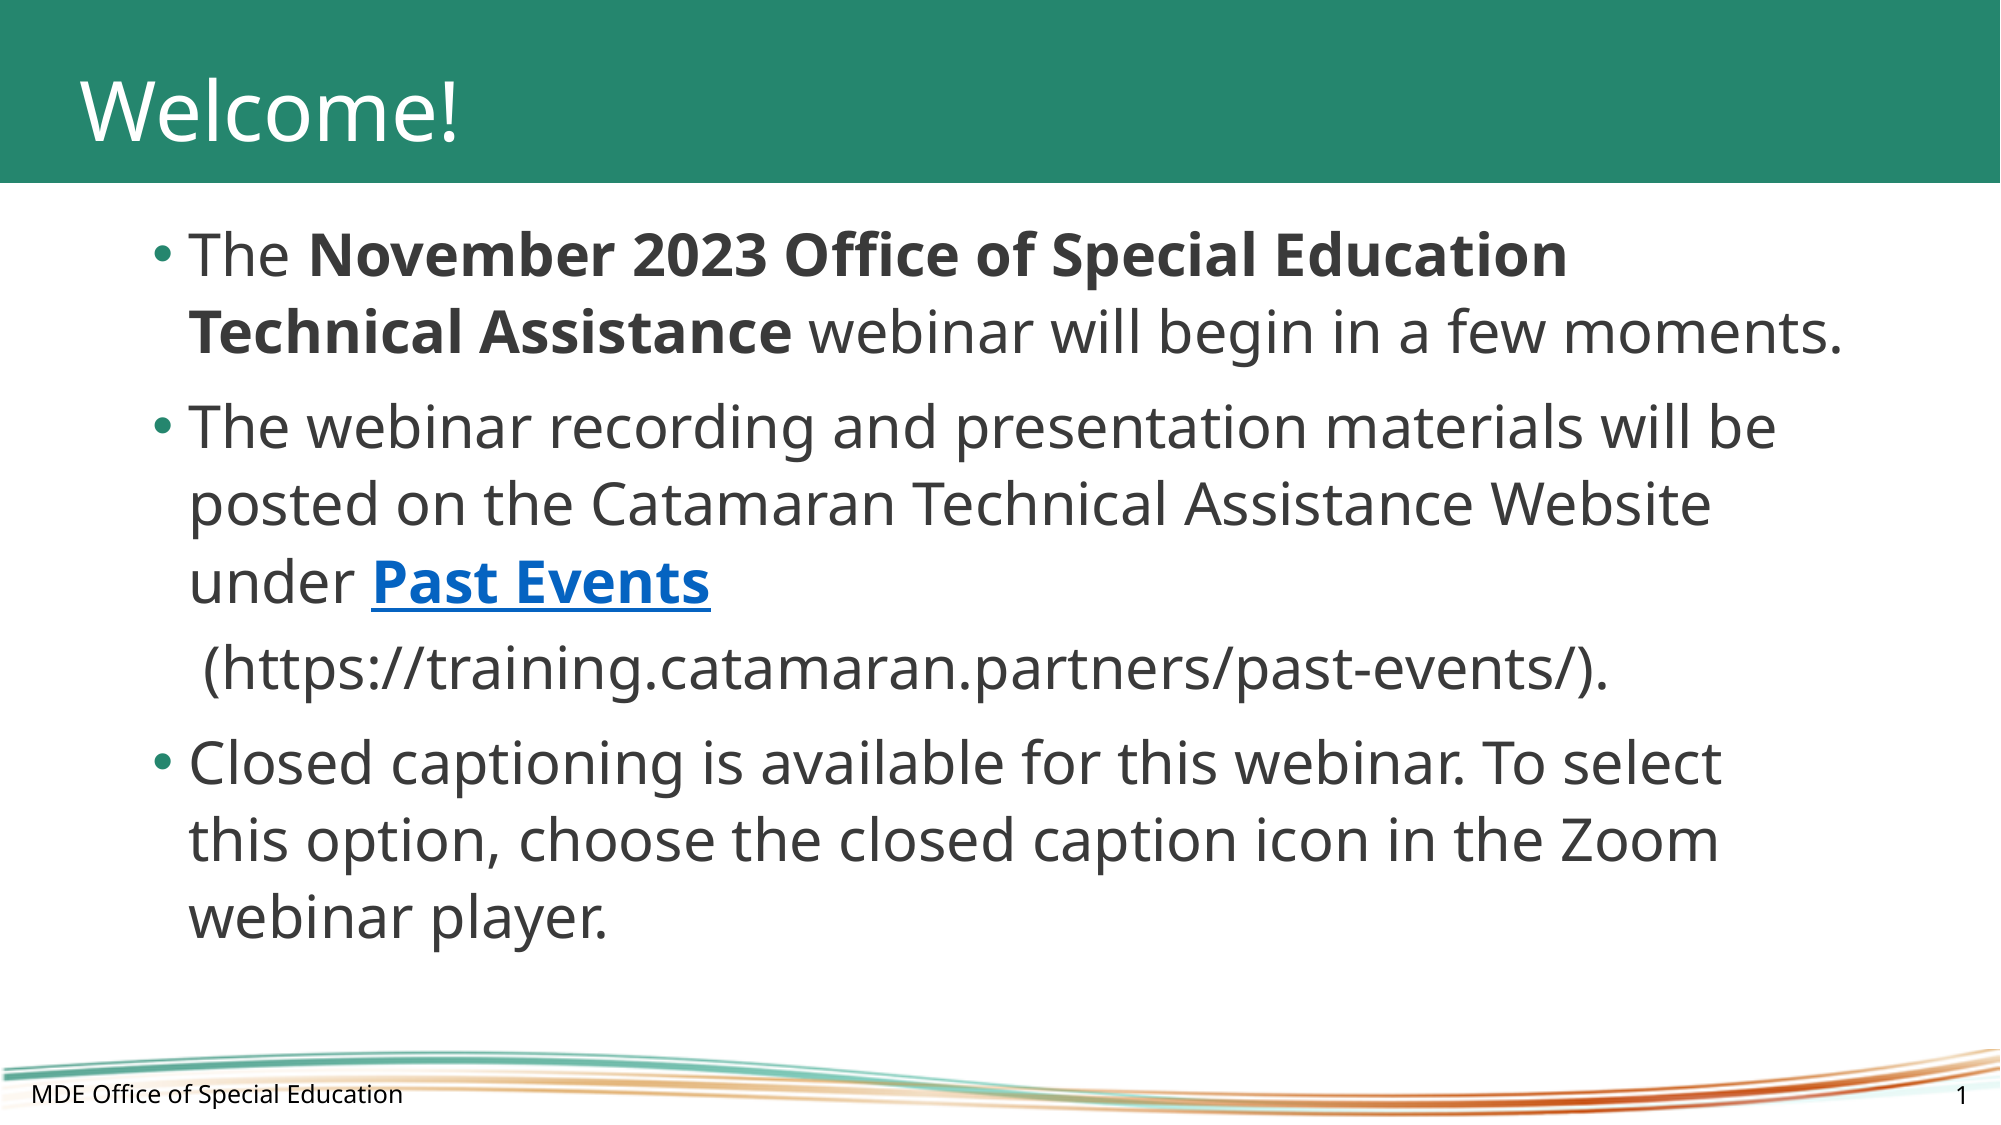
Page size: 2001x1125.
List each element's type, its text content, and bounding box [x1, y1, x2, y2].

list The November 2023 Office of Special Education Technical Assistance webinar will begin in a few moments.​ The webinar recording and presentation materials will be posted on the Catamaran Technical Assistance Website under Past Events (https://training.catamaran.partners/past-events/).​ Closed captioning is available for this webinar. To select this option, choose the closed caption icon in the Zoom webinar player. [137, 203, 1863, 1043]
title Welcome! [64, 46, 1928, 183]
footer MDE Office of Special Education [15, 1065, 691, 1125]
slide_number 1 [1534, 1066, 1985, 1125]
picture [0, 1049, 2000, 1125]
